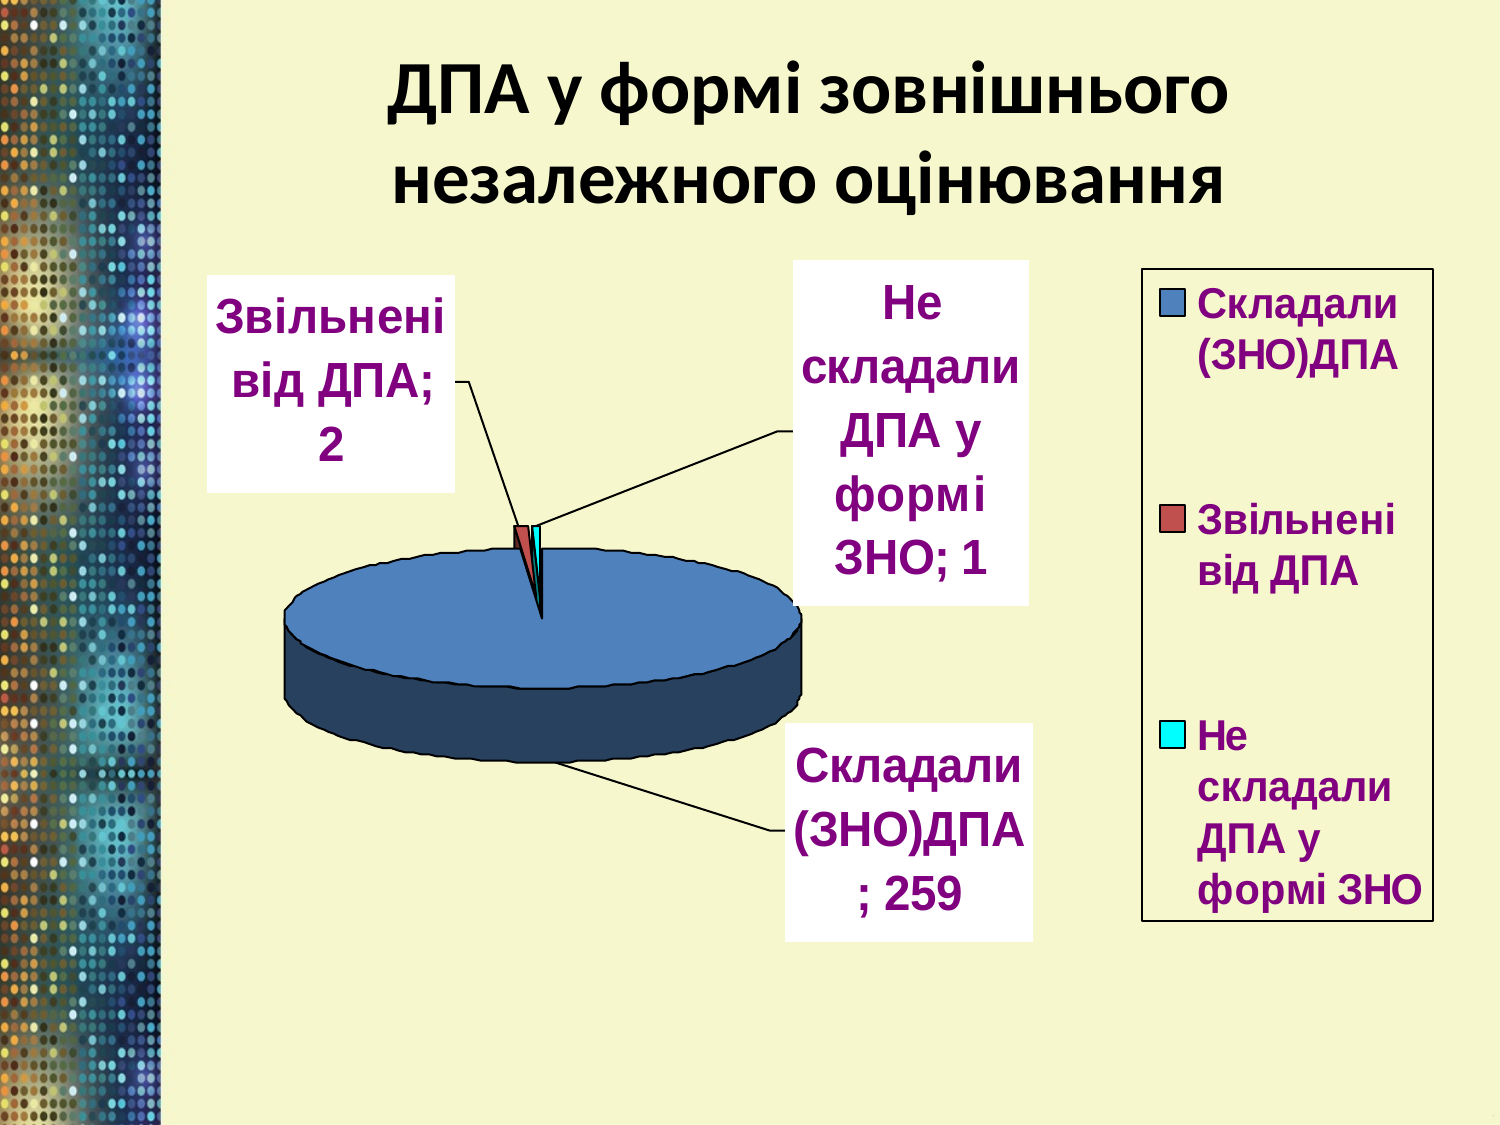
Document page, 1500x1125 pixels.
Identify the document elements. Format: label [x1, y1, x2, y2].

text_box [175, 245, 1453, 973]
picture [0, 0, 1500, 1125]
